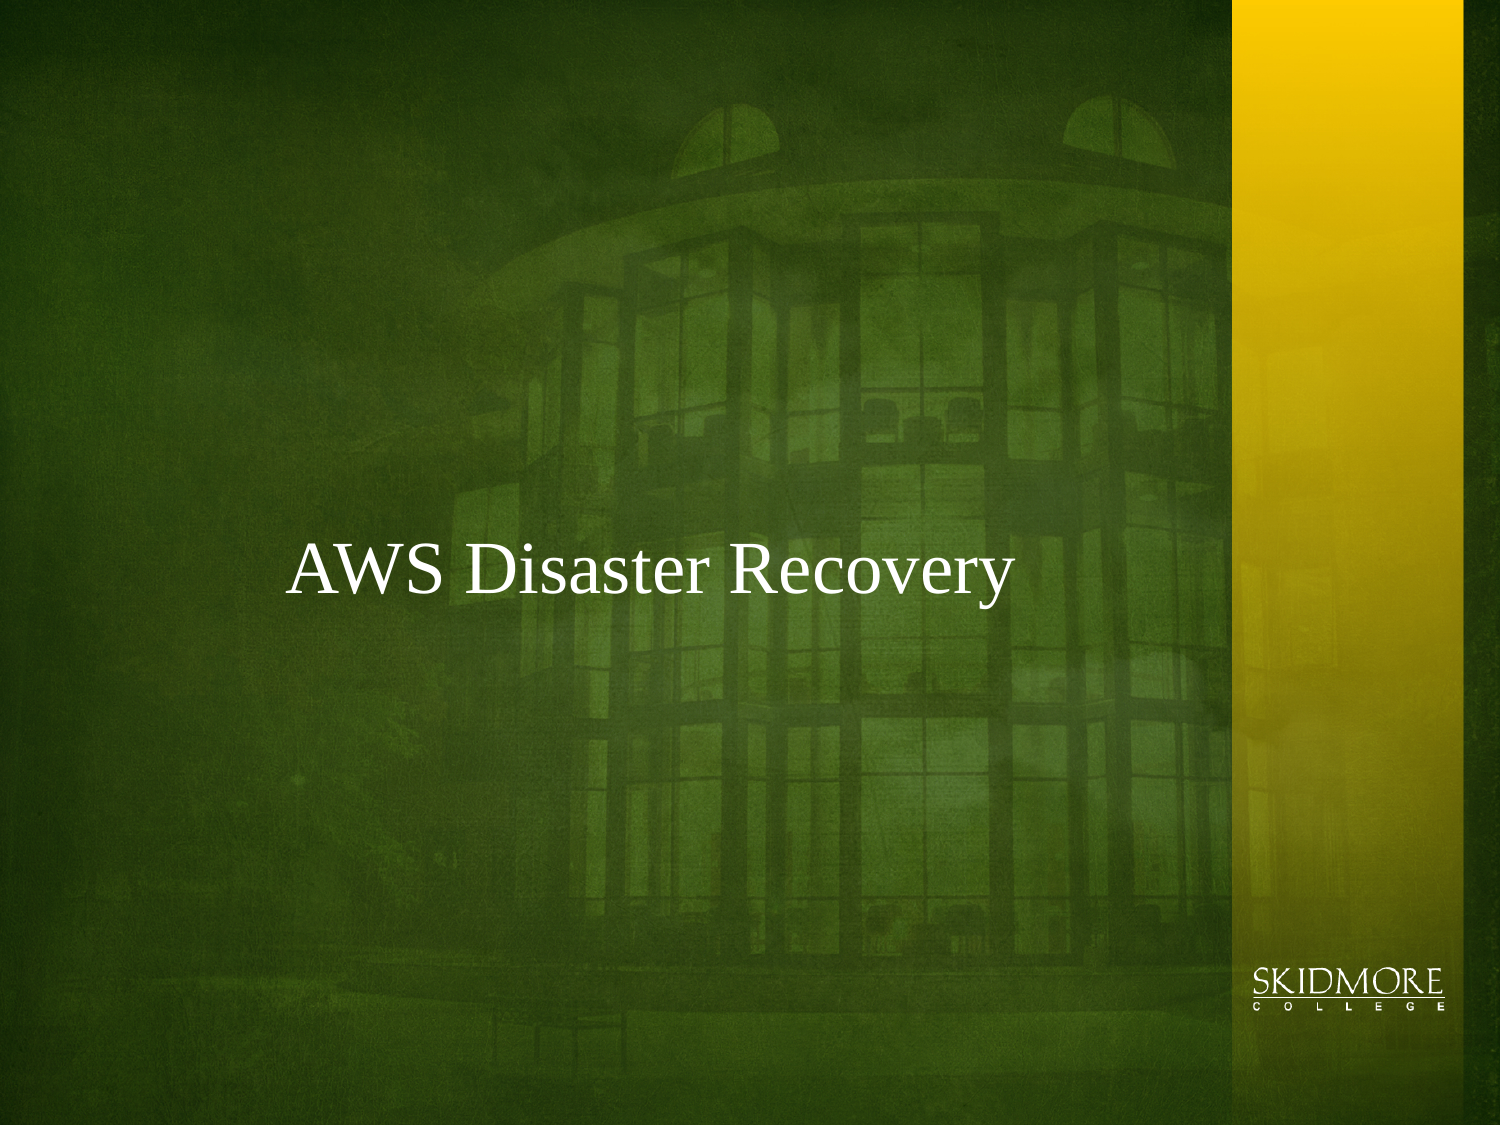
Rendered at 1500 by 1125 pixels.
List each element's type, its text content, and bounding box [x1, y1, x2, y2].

picture [0, 0, 1500, 1125]
list AWS Disaster Recovery [92, 132, 1210, 950]
